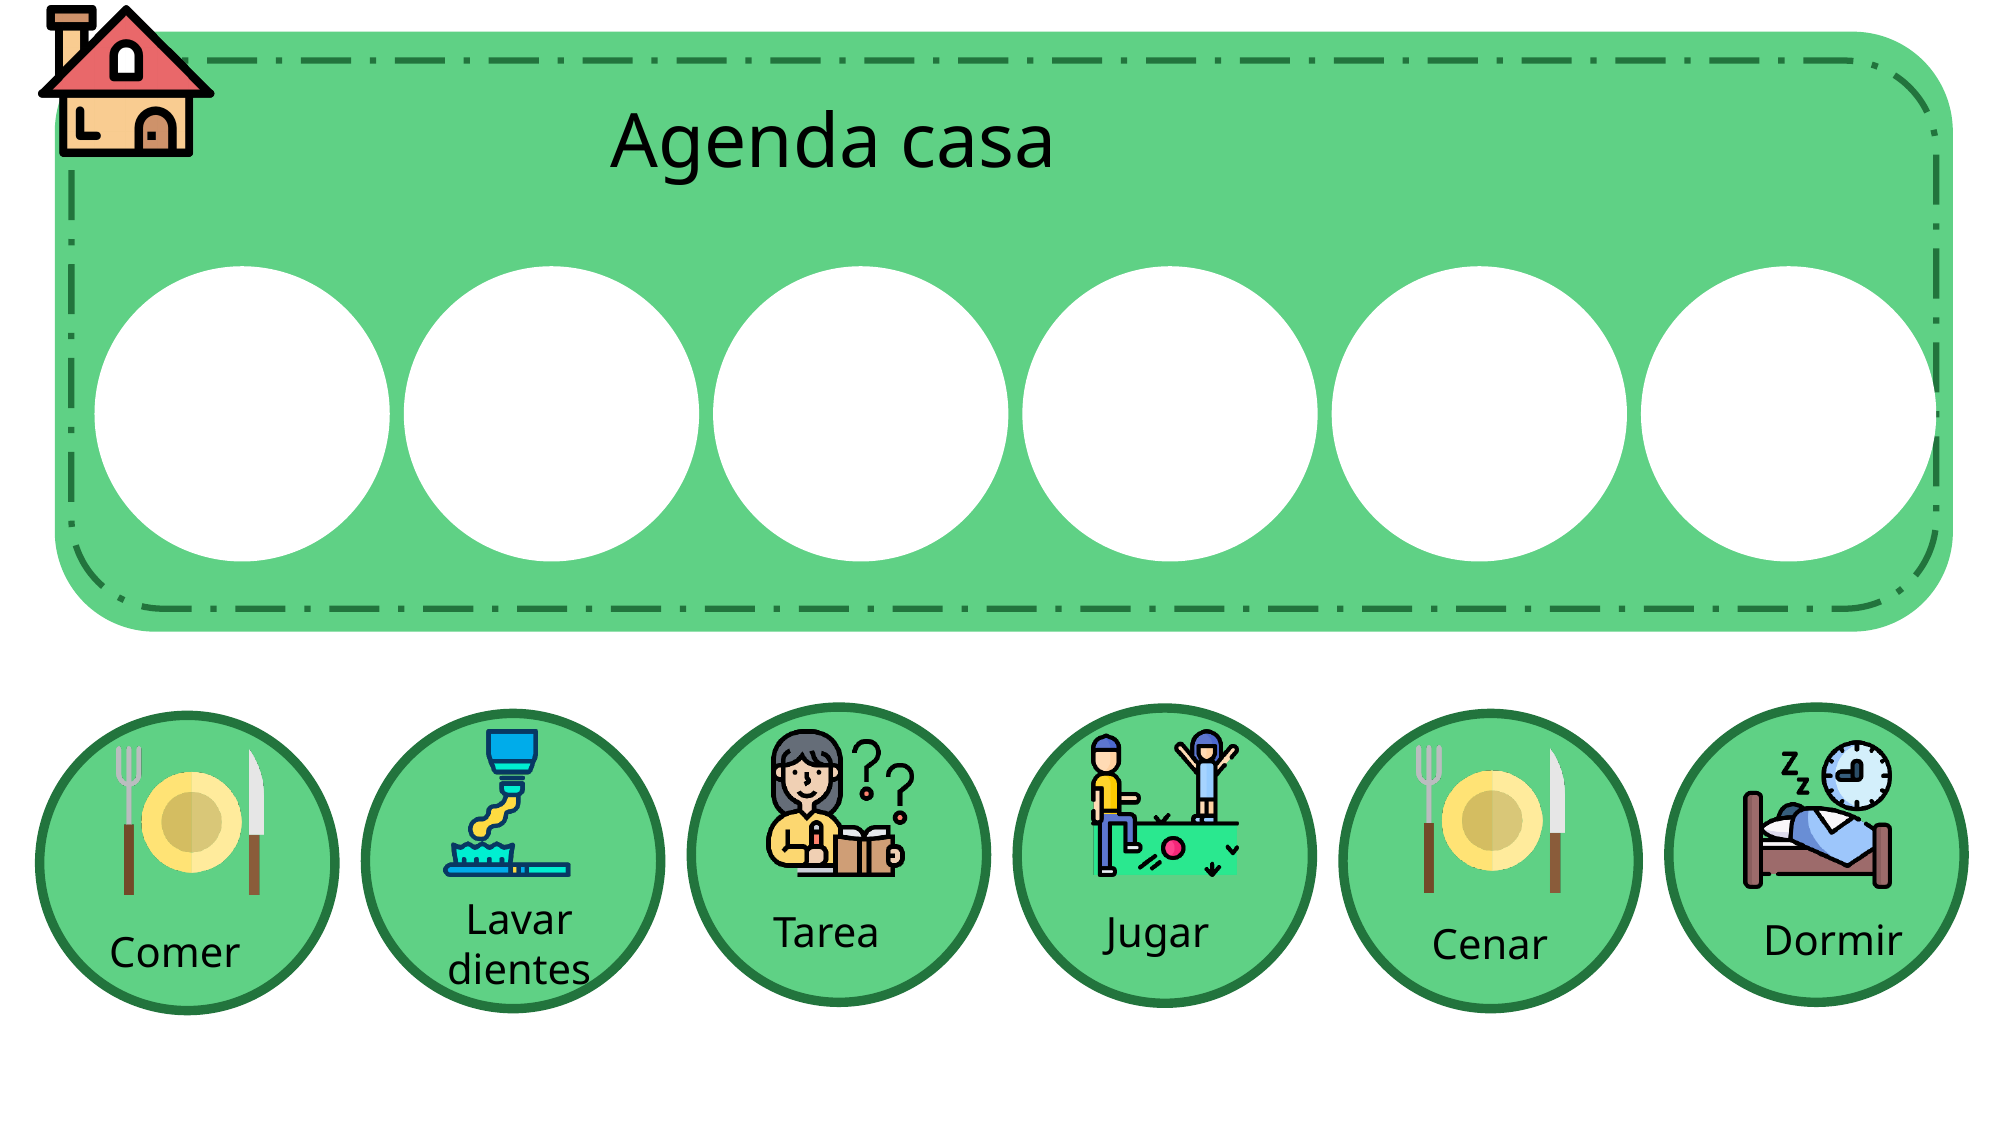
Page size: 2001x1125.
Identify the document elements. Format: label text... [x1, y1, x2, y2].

text_box Dormir [1744, 906, 1918, 972]
text_box [53, 30, 1954, 633]
picture [432, 729, 581, 877]
text_box [1330, 265, 1629, 563]
text_box [1341, 712, 1640, 1010]
picture [0, 5, 252, 165]
text_box Jugar [1090, 898, 1265, 963]
text_box Lavar dientes [421, 885, 618, 1000]
picture [1090, 729, 1239, 877]
text_box [70, 59, 1938, 610]
text_box [38, 714, 336, 1012]
text_box Cenar [1416, 910, 1591, 976]
text_box [402, 265, 701, 563]
picture [766, 729, 914, 877]
text_box [1667, 706, 1966, 1004]
text_box [712, 265, 1010, 563]
text_box Agenda casa [595, 85, 1438, 190]
text_box [93, 265, 391, 563]
picture [1743, 740, 1892, 889]
picture [116, 746, 264, 895]
picture [1416, 745, 1565, 893]
text_box [460, 1000, 566, 1010]
text_box Tarea [758, 898, 932, 963]
text_box [1016, 706, 1314, 1005]
text_box [364, 712, 662, 978]
text_box [690, 706, 988, 1004]
text_box Comer [94, 918, 269, 983]
text_box [1639, 265, 1938, 563]
text_box [1021, 265, 1319, 563]
